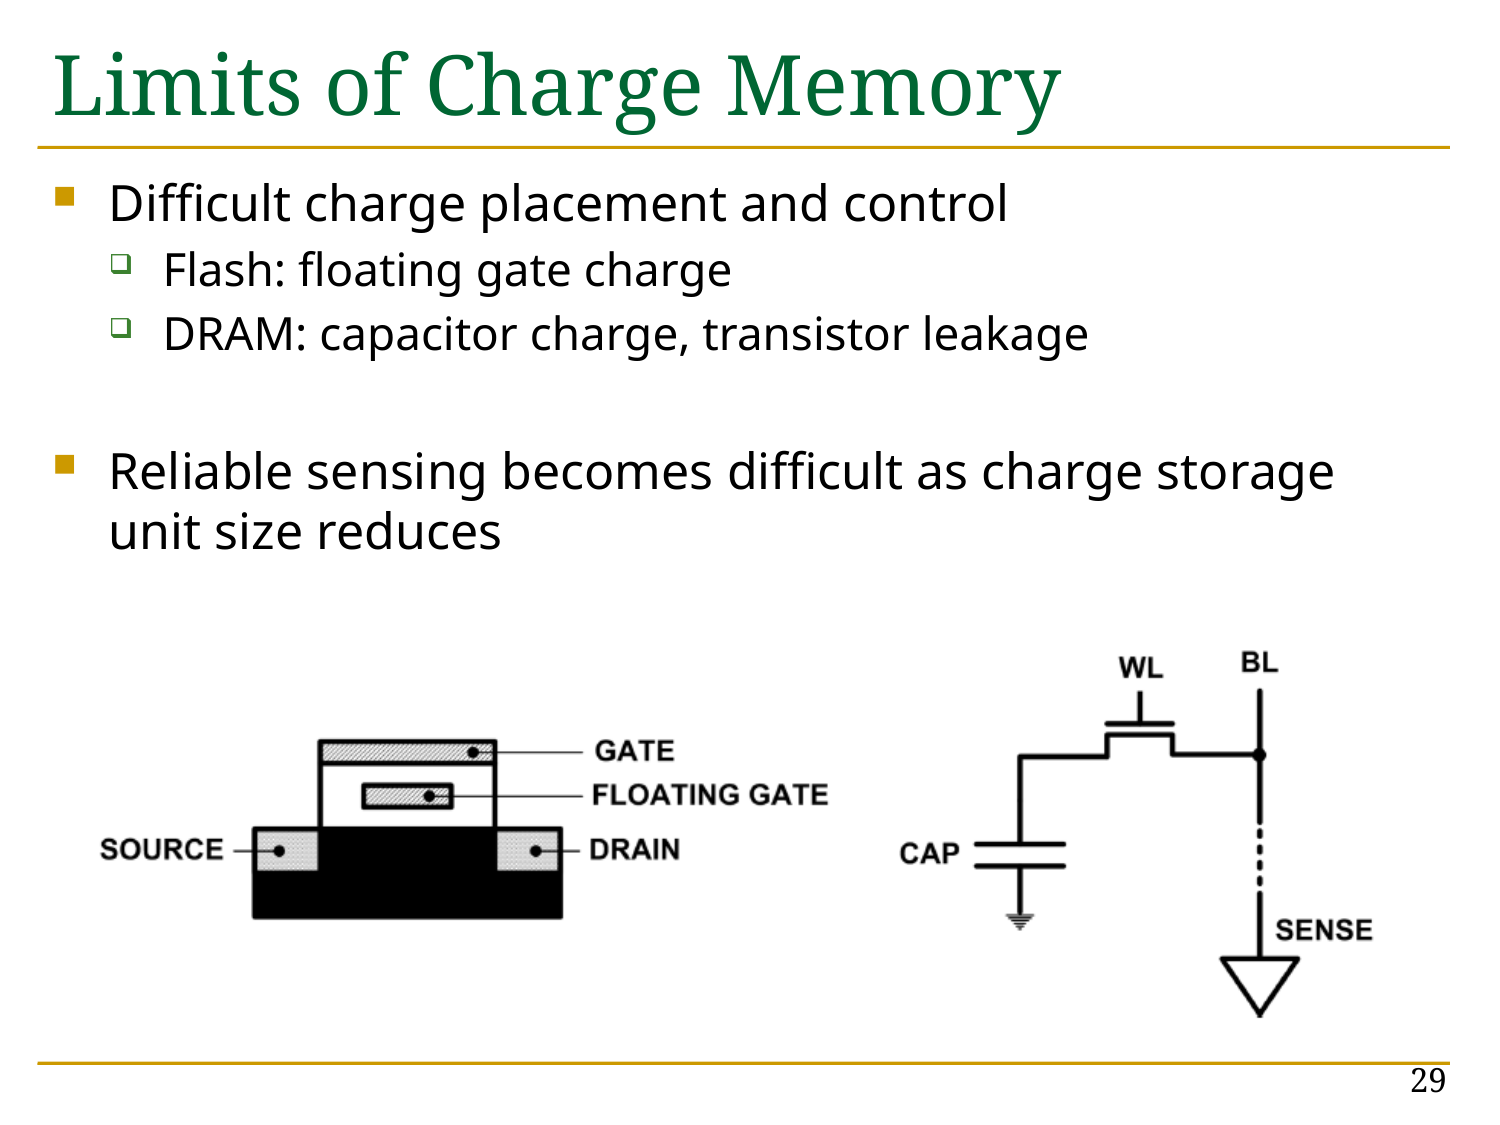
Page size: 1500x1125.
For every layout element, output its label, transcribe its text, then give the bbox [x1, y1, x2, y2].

list Difficult charge placement and control Flash: floating gate charge DRAM: capacitor charge, transistor leakage Reliable sensing becomes difficult as charge storage unit size reduces [37, 163, 1450, 1016]
title Limits of Charge Memory [37, 24, 1450, 163]
slide_number 29 [1111, 1036, 1462, 1112]
picture [62, 591, 1399, 1038]
